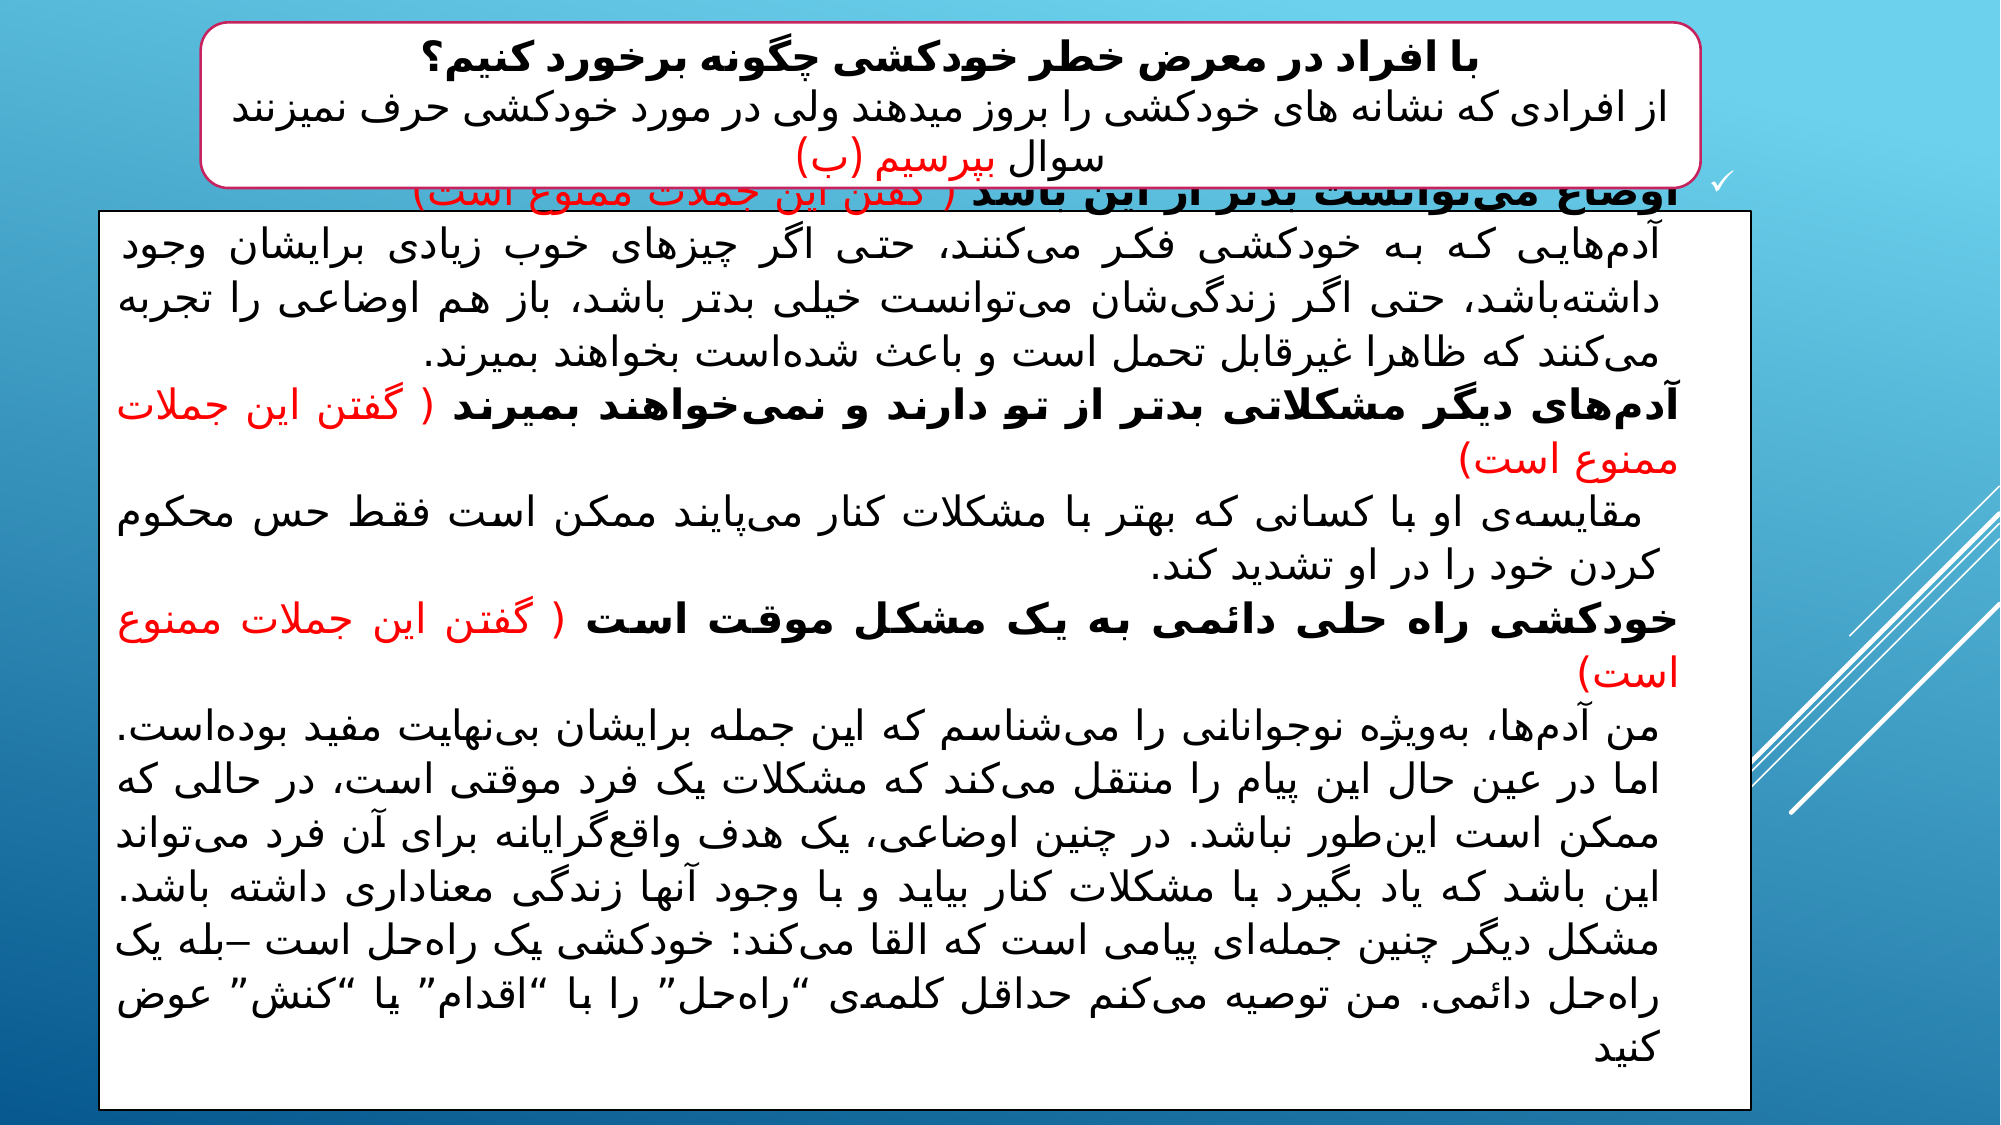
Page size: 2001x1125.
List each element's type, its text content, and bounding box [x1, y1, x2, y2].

list اوضاع می‌توانست بدتر از این باشد ( گفتن این جملات ممنوع است) آدم‌هایی که به خودکشی فکر می‌کنند، حتی اگر چیزهای خوب زیادی برایشان وجود داشته‌باشد، حتی اگر زندگی‌شان می‌توانست خیلی بدتر باشد، باز هم اوضاعی را تجربه می‌کنند که ظاهرا غیرقابل تحمل است و باعث شده‌است بخواهند بمیرند. آدم‌های دیگر مشکلاتی بدتر از تو دارند و نمی‌خواهند بمیرند ( گفتن این جملات ممنوع است) مقایسه‌ی او با کسانی که بهتر با مشکلات کنار می‌پایند ممکن است فقط حس محکوم کردن خود را در او تشدید کند. خودکشی راه‌ حلی دائمی به یک مشکل موقت است ( گفتن این جملات ممنوع است) من آدم‌ها، به‌ویژه نوجوانانی را می‌شناسم که این جمله برایشان بی‌نهایت مفید بوده‌است. اما در عین حال این پیام را منتقل می‌کند که مشکلات یک فرد موقتی است، در حالی که ممکن است این‌طور نباشد. در چنین اوضاعی، یک هدف واقع‌گرایانه برای آن فرد می‌تواند این باشد که یاد بگیرد با مشکلات کنار بیاید و با وجود آنها زندگی معناداری داشته ‌باشد. مشکل دیگر چنین جمله‌ای پیامی است که القا می‌کند: خودکشی یک راه‌حل است –بله یک راه‌حل دائمی. من توصیه می‌کنم حداقل کلمه‌ی “راه‌حل” را با “اقدام” یا “کنش” عوض کنید [98, 210, 1752, 1111]
text_box با افراد در معرض خطر خودکشی چگونه برخورد کنیم؟ از افرادی که نشانه های خودکشی را بروز میدهند ولی در مورد خودکشی حرف نمیزنند سوال بپرسیم (ب) [199, 21, 1702, 190]
